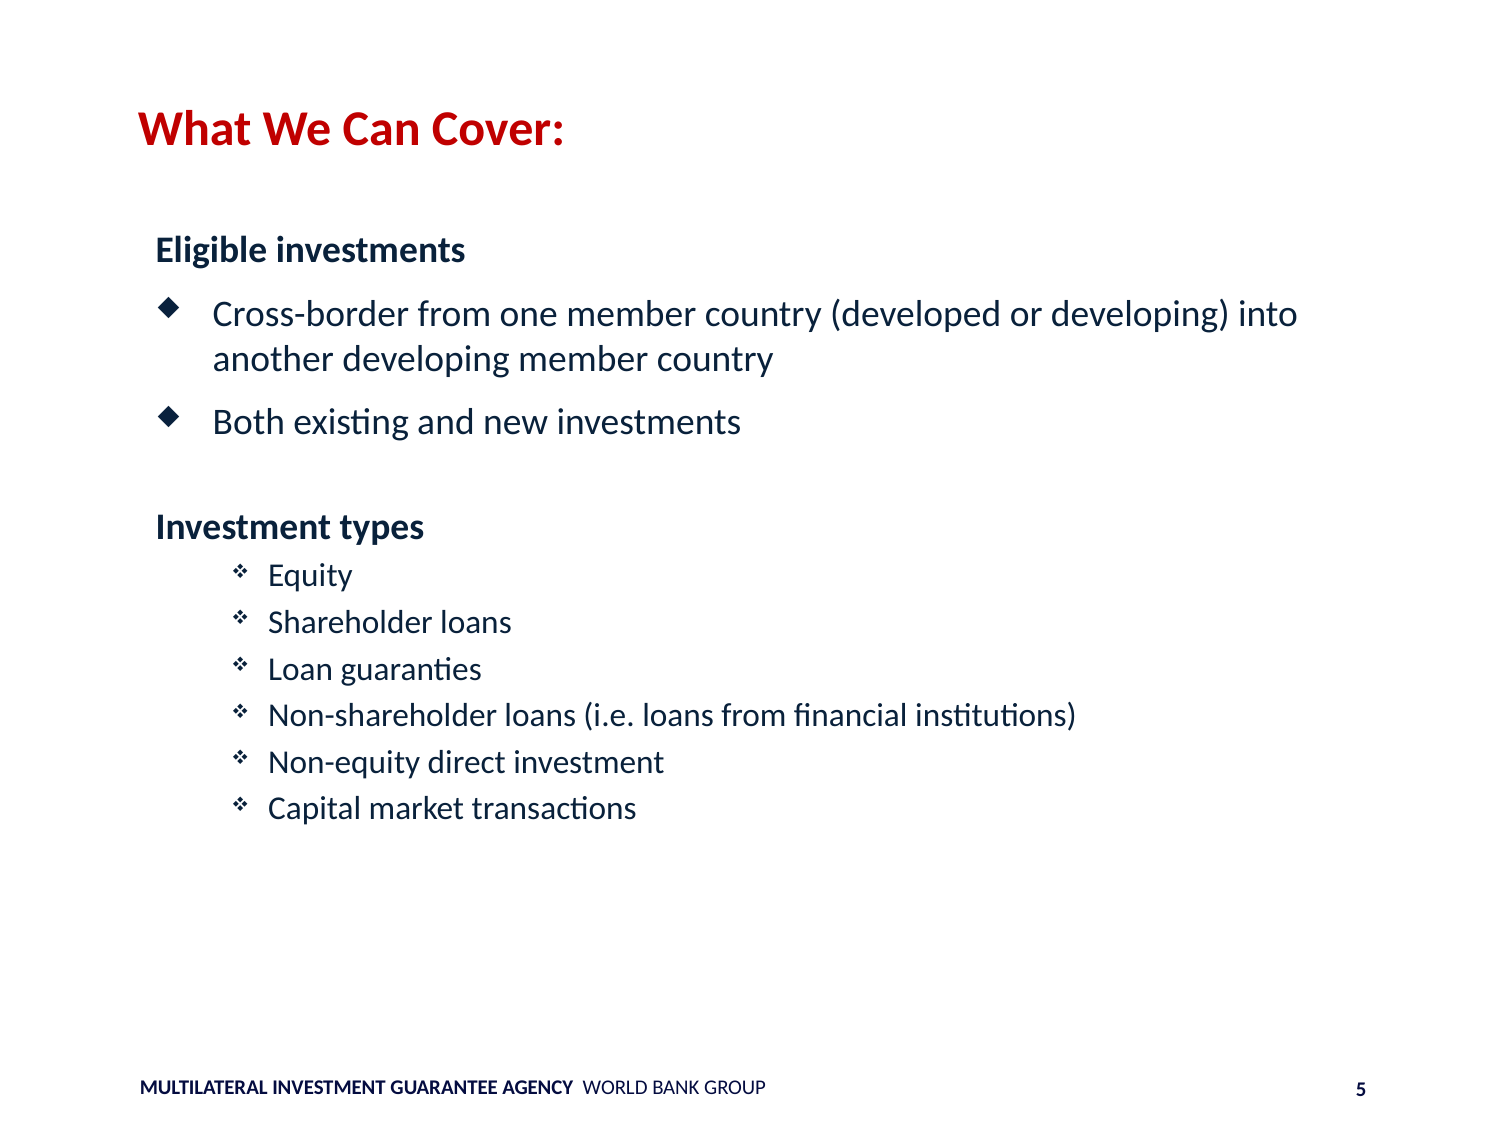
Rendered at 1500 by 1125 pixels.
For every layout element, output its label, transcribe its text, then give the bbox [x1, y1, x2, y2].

title What We Can Cover: [137, 95, 1401, 191]
list Eligible investments Cross-border from one member country (developed or developing) into another developing member country Both existing and new investments Investment types Equity Shareholder loans Loan guaranties Non-shareholder loans (i.e. loans from financial institutions) Non-equity direct investment Capital market transactions [140, 216, 1402, 1007]
